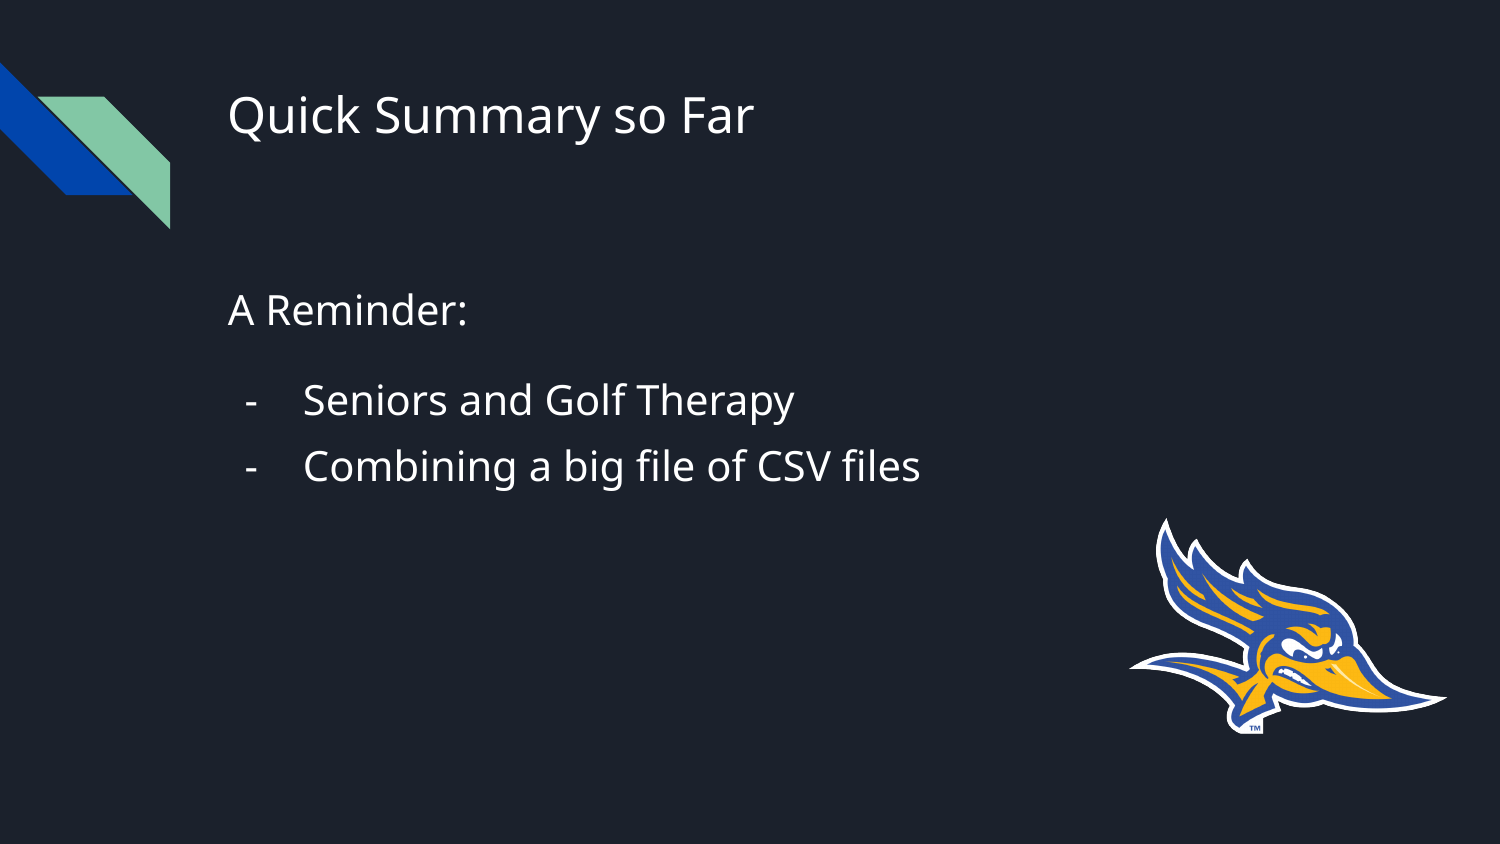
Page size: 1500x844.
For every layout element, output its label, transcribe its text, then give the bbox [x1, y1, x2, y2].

picture [1127, 516, 1449, 735]
title Quick Summary so Far [212, 64, 1368, 215]
list A Reminder: Seniors and Golf Therapy Combining a big file of CSV files [212, 257, 1368, 735]
